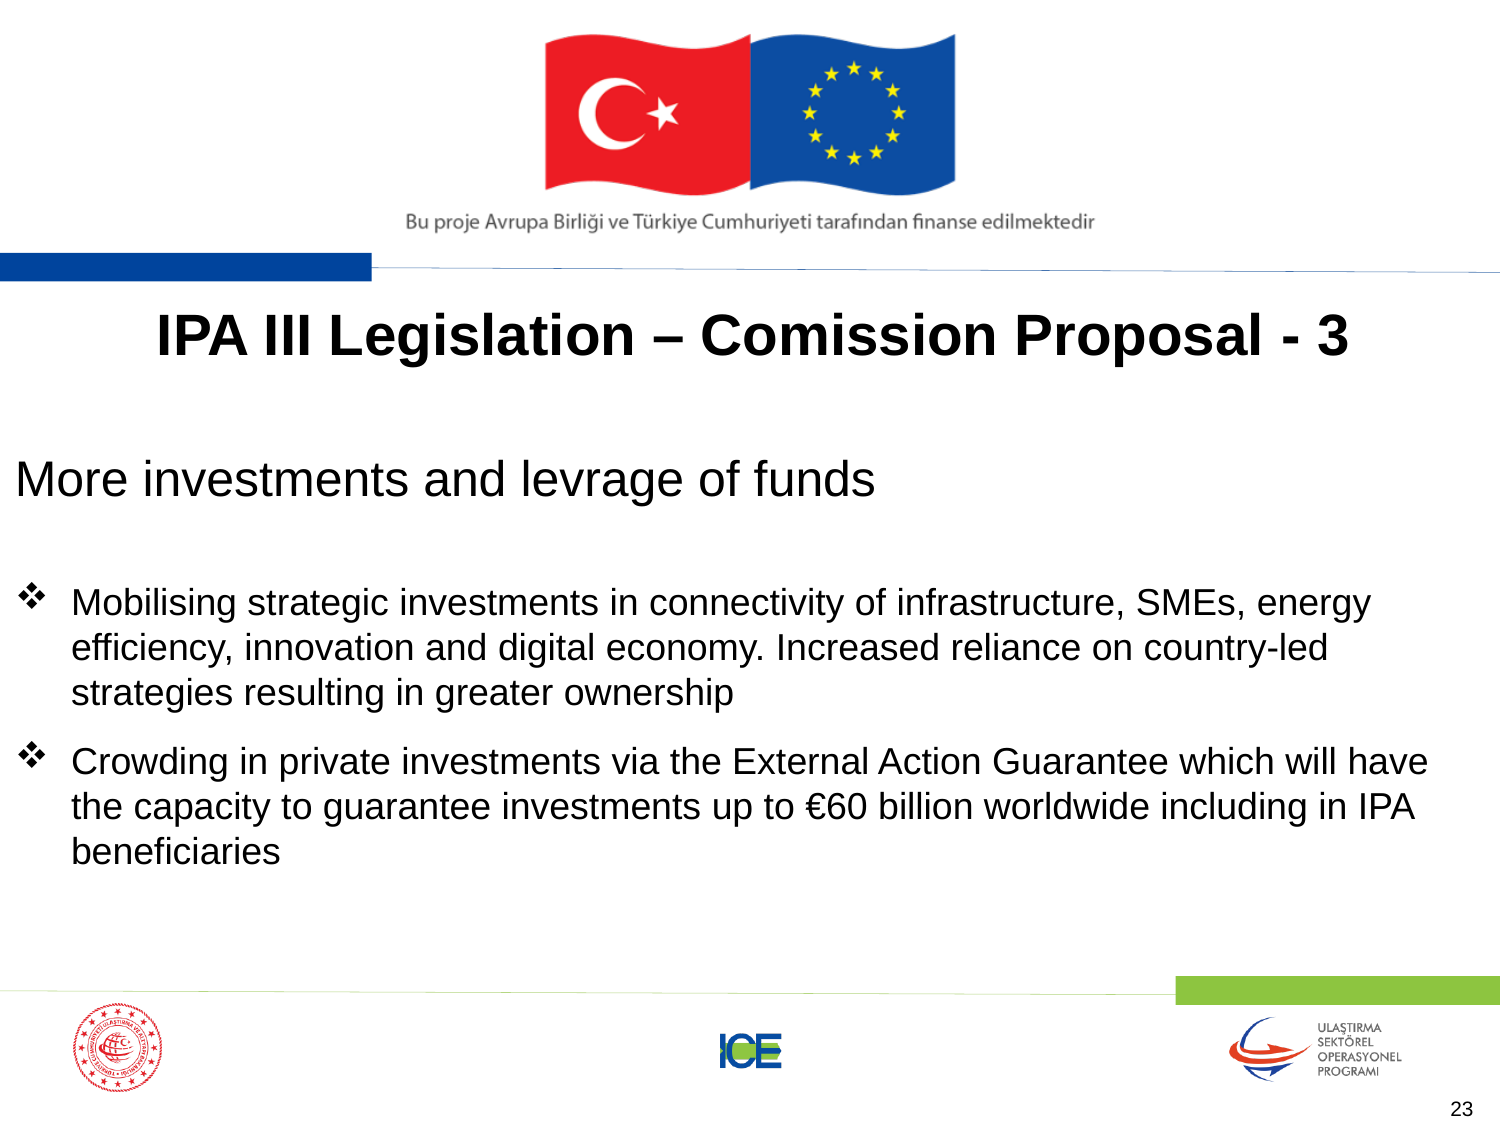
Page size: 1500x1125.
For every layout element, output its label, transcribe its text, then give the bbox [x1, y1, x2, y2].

text_box 23 [1138, 1088, 1489, 1119]
text_box IPA III Legislation – Comission Proposal - 3 [115, 278, 1391, 385]
picture [394, 19, 1108, 246]
picture [73, 1012, 162, 1092]
picture [1207, 1012, 1423, 1088]
text_box More investments and levrage of funds Mobilising strategic investments in connectivity of infrastructure, SMEs, energy efficiency, innovation and digital economy. Increased reliance on country-led strategies resulting in greater ownership Crowding in private investments via the External Action Guarantee which will have the capacity to guarantee investments up to €60 billion worldwide including in IPA beneficiaries [0, 408, 1500, 1012]
picture [715, 1027, 784, 1073]
